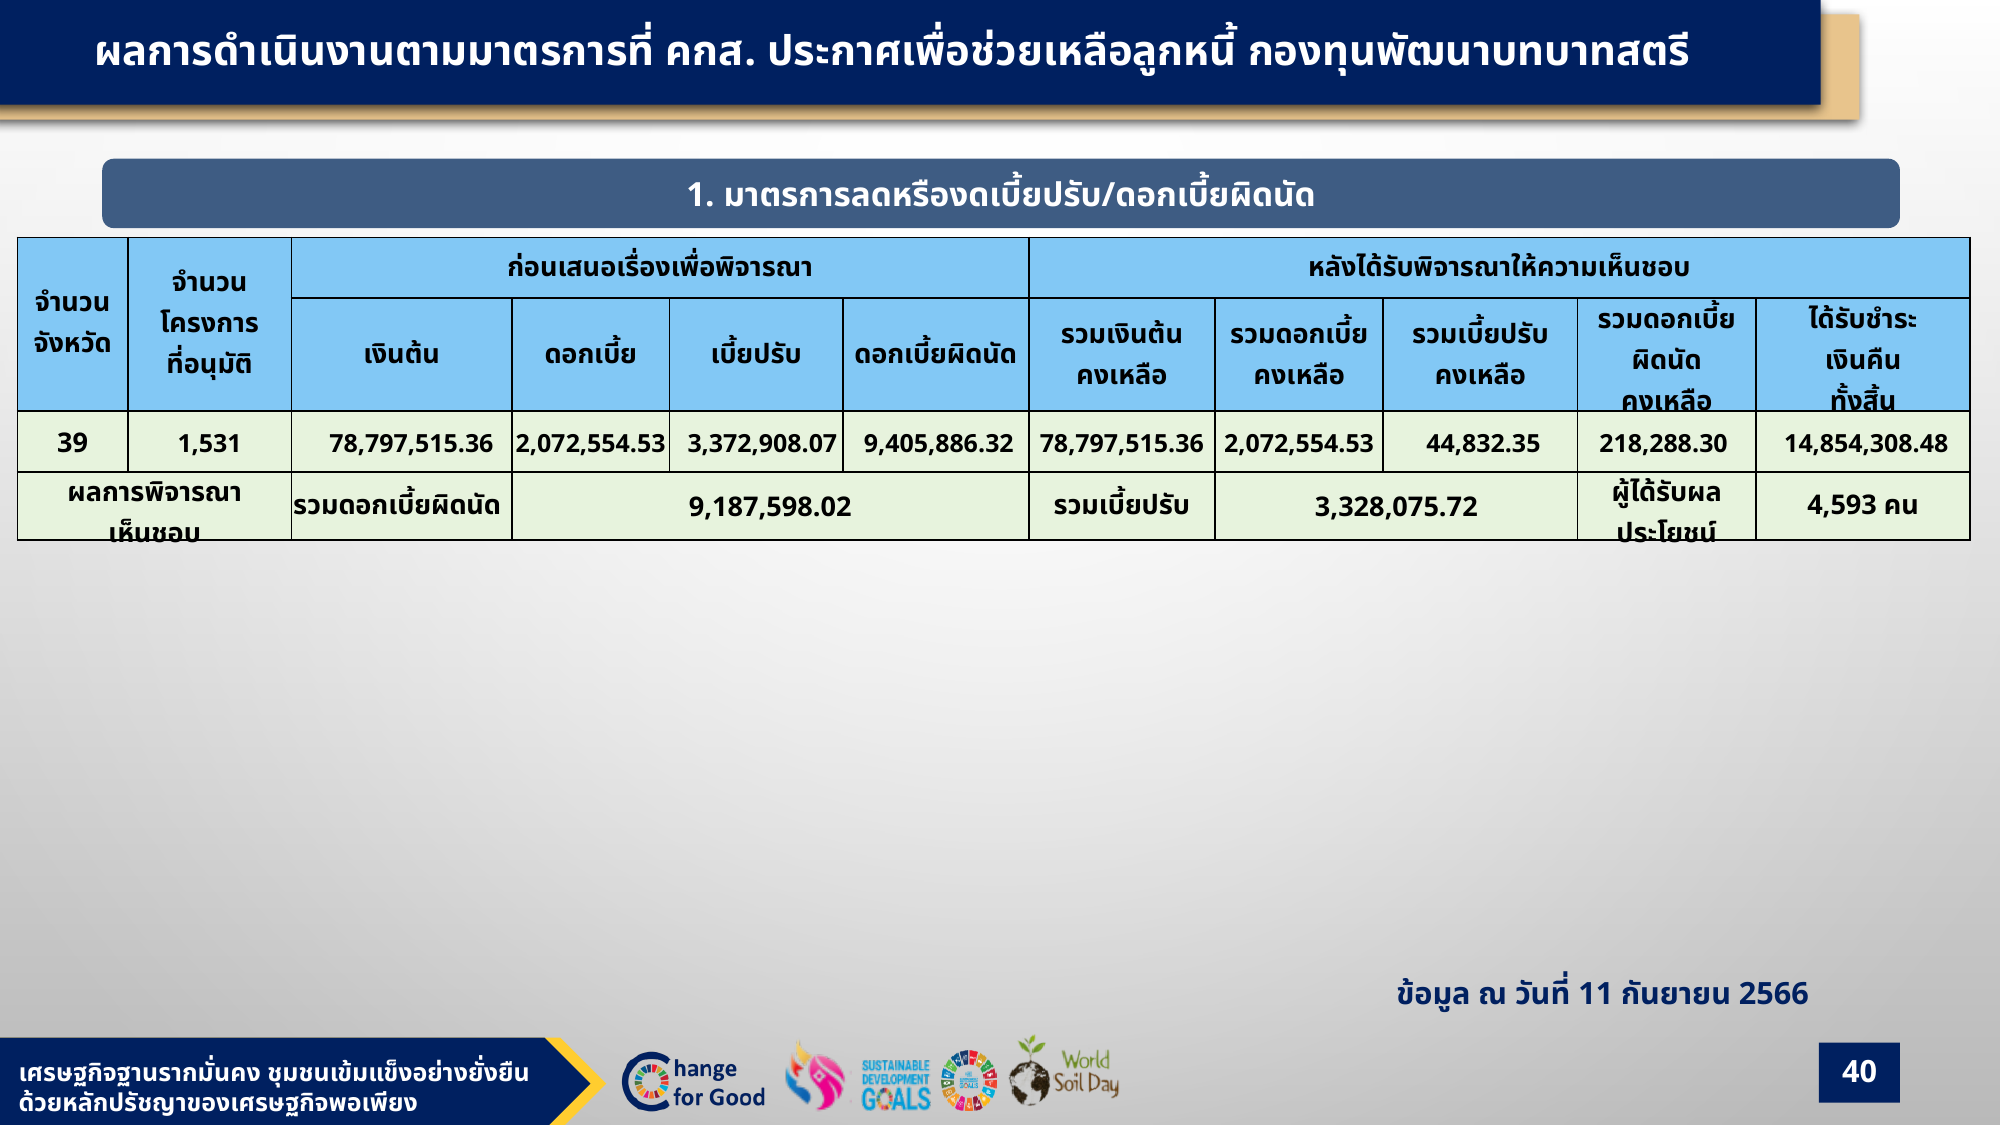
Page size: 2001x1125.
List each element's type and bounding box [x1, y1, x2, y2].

table_cell [129, 412, 291, 471]
table_cell [1384, 412, 1577, 471]
table_cell [292, 299, 511, 410]
text_box [100, 157, 1902, 230]
table_cell [1757, 299, 1969, 410]
table_cell [1216, 473, 1577, 539]
table_header [292, 238, 1028, 297]
table_cell [1578, 473, 1755, 539]
table_cell [513, 473, 1028, 539]
picture [0, 0, 2000, 1125]
table_cell [1757, 412, 1969, 471]
table_cell [844, 412, 1028, 471]
table_cell [18, 412, 127, 471]
table_cell [1030, 299, 1214, 410]
table_cell [292, 473, 511, 539]
table_cell [670, 412, 842, 471]
table_header [1030, 238, 1969, 297]
table_header [129, 238, 291, 410]
text_box [0, 0, 1860, 120]
table_cell [1216, 412, 1382, 471]
table_header [18, 238, 127, 410]
table_cell [18, 473, 291, 539]
table_cell [292, 412, 511, 471]
text_box [1344, 961, 1861, 1023]
text_box [0, 1030, 1127, 1125]
table_cell [513, 299, 669, 410]
table_cell [1384, 299, 1577, 410]
table_cell [1757, 473, 1969, 539]
table_cell [844, 299, 1028, 410]
table_cell [1578, 299, 1755, 410]
table_cell [513, 412, 669, 471]
table_cell [670, 299, 842, 410]
table_cell [1030, 412, 1214, 471]
text_box [1818, 1042, 1900, 1103]
table_cell [1030, 473, 1214, 539]
table_cell [1216, 299, 1382, 410]
table_cell [1578, 412, 1755, 471]
